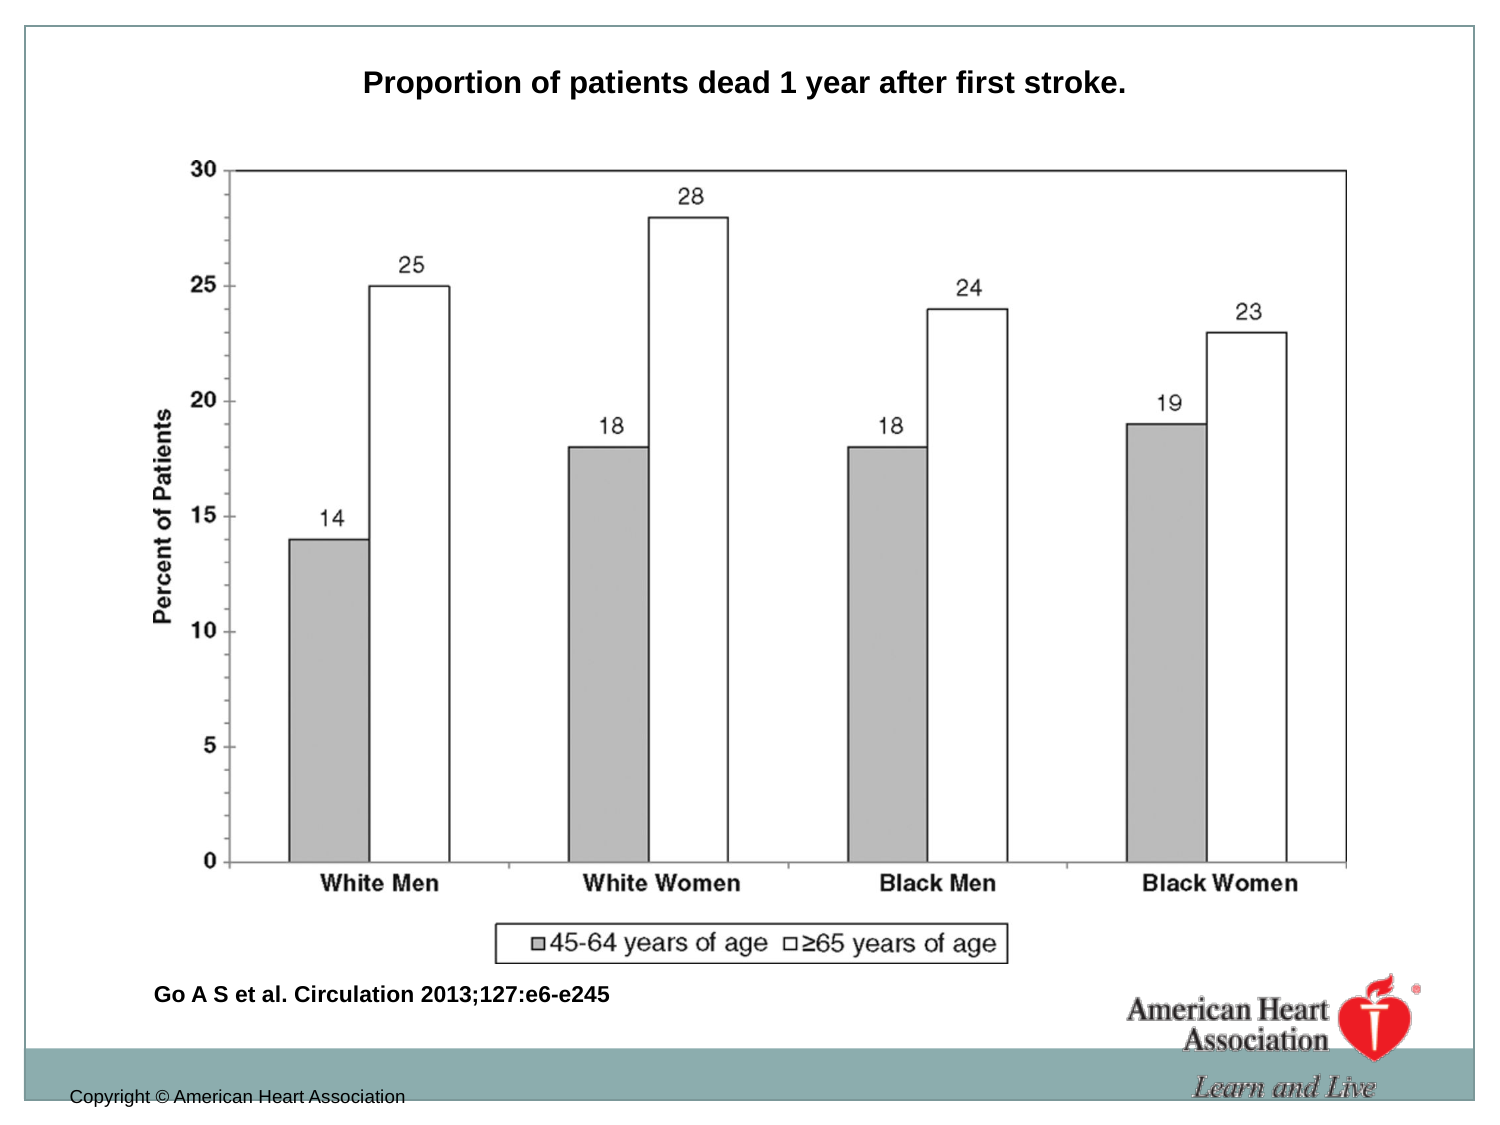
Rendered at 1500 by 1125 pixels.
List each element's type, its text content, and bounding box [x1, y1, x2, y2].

picture [153, 160, 1447, 1099]
text_box Go A S et al. Circulation 2013;127:e6-e245 [153, 979, 797, 1018]
text_box Proportion of patients dead 1 year after first stroke. [53, 62, 1447, 131]
text_box Copyright © American Heart Association [69, 1084, 879, 1125]
